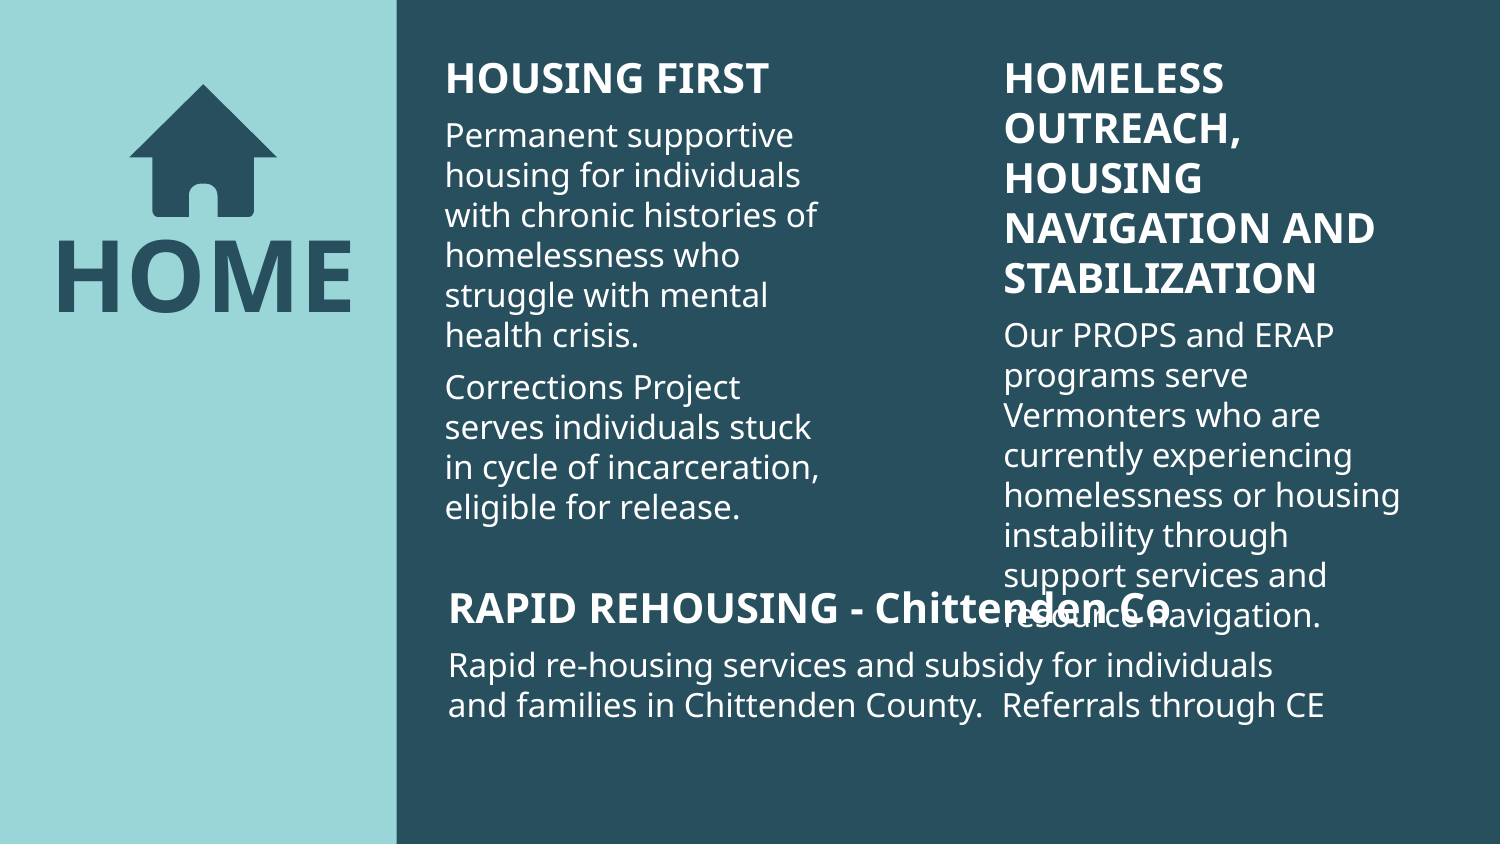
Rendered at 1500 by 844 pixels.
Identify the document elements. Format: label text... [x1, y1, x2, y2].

text_box [129, 84, 278, 217]
text_box RAPID REHOUSING - Chittenden Co Rapid re-housing services and subsidy for individuals and families in Chittenden County. Referrals through CE [432, 566, 1350, 740]
list HOUSING FIRST Permanent supportive housing for individuals with chronic histories of homelessness who struggle with mental health crisis. Corrections Project serves individuals stuck in cycle of incarceration, eligible for release. [429, 36, 860, 666]
list HOMELESS OUTREACH, HOUSING NAVIGATION AND STABILIZATION Our PROPS and ERAP programs serve Vermonters who are currently experiencing homelessness or housing instability through support services and resource navigation. [988, 36, 1419, 708]
text_box HOME [24, 197, 383, 358]
